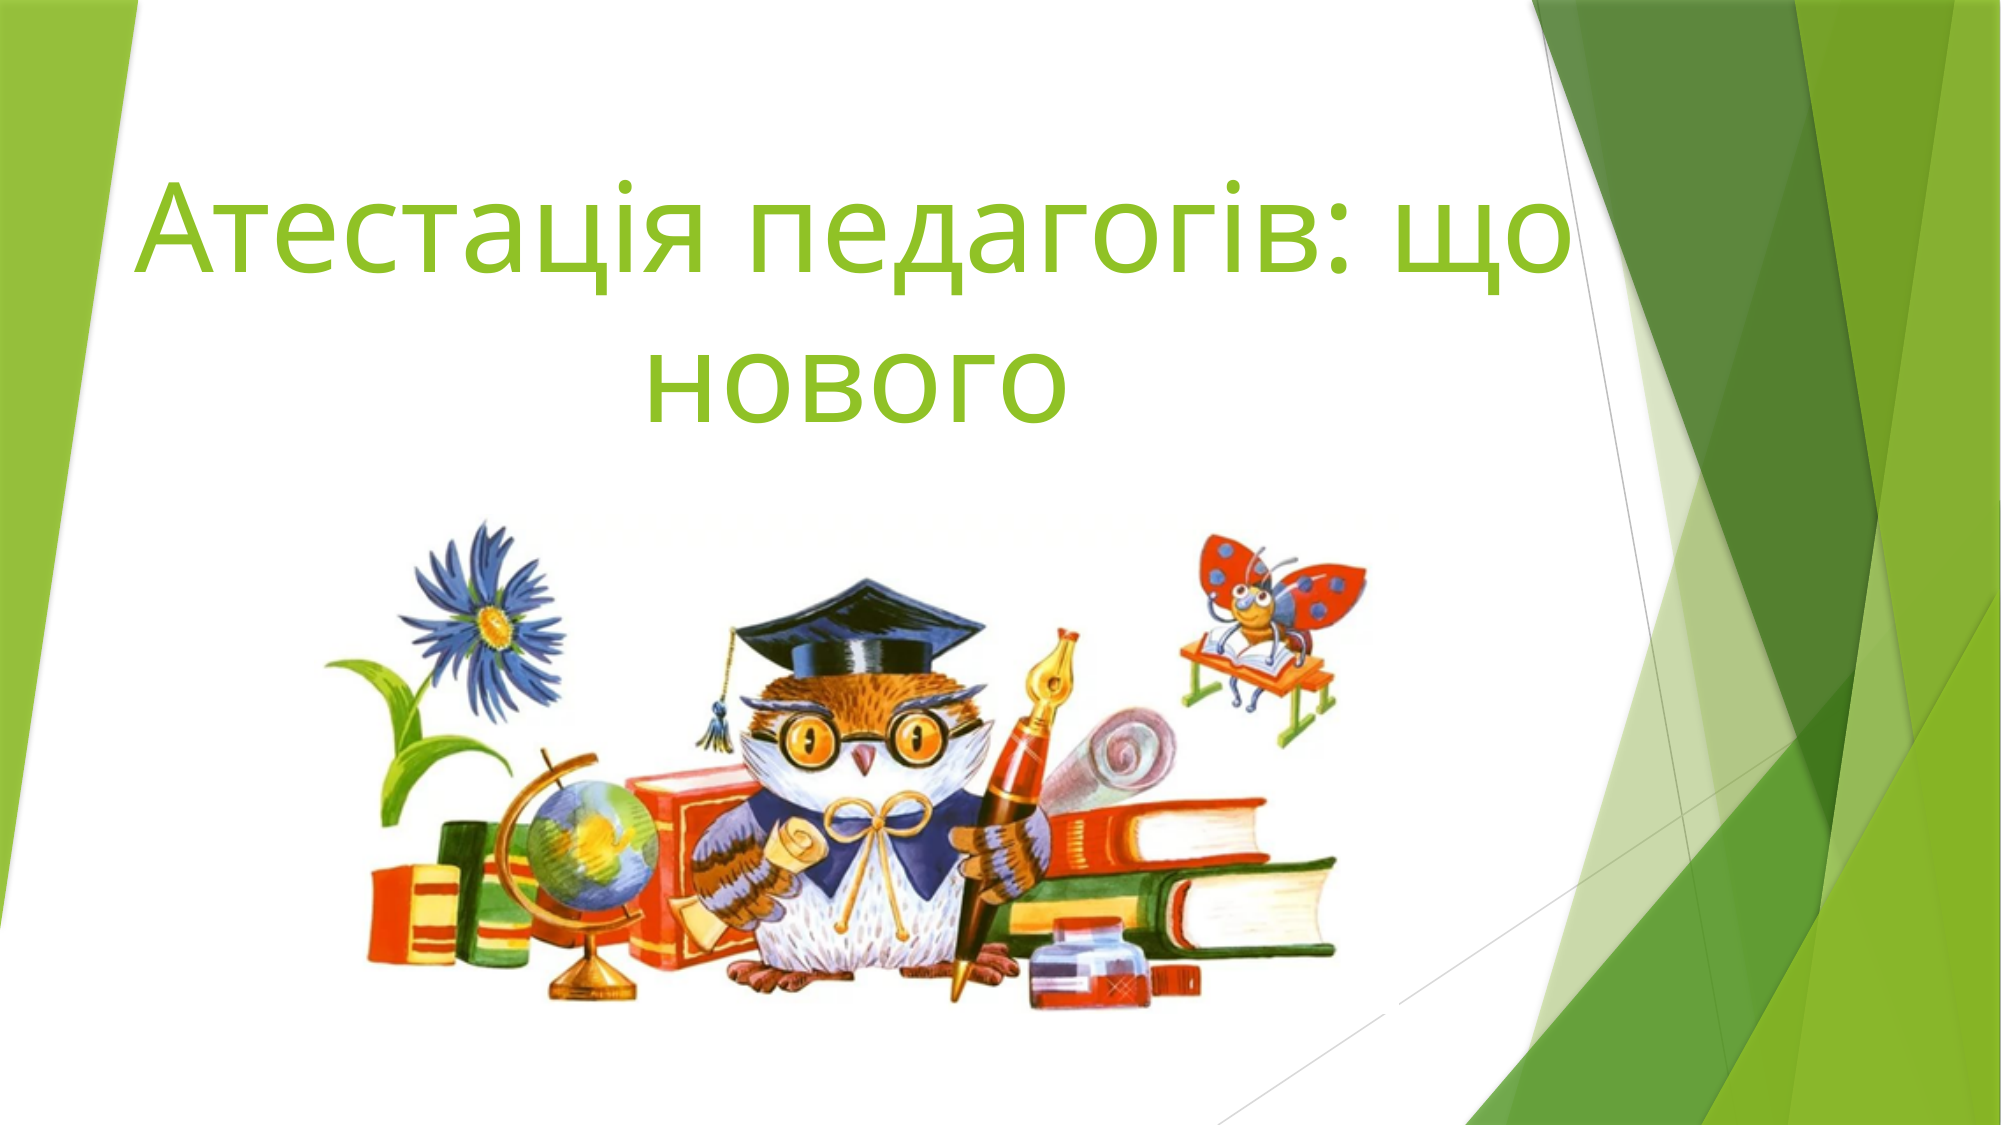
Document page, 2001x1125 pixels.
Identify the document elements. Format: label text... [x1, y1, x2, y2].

title Атестація педагогів: що нового [116, 208, 1597, 455]
picture [313, 514, 1399, 1015]
